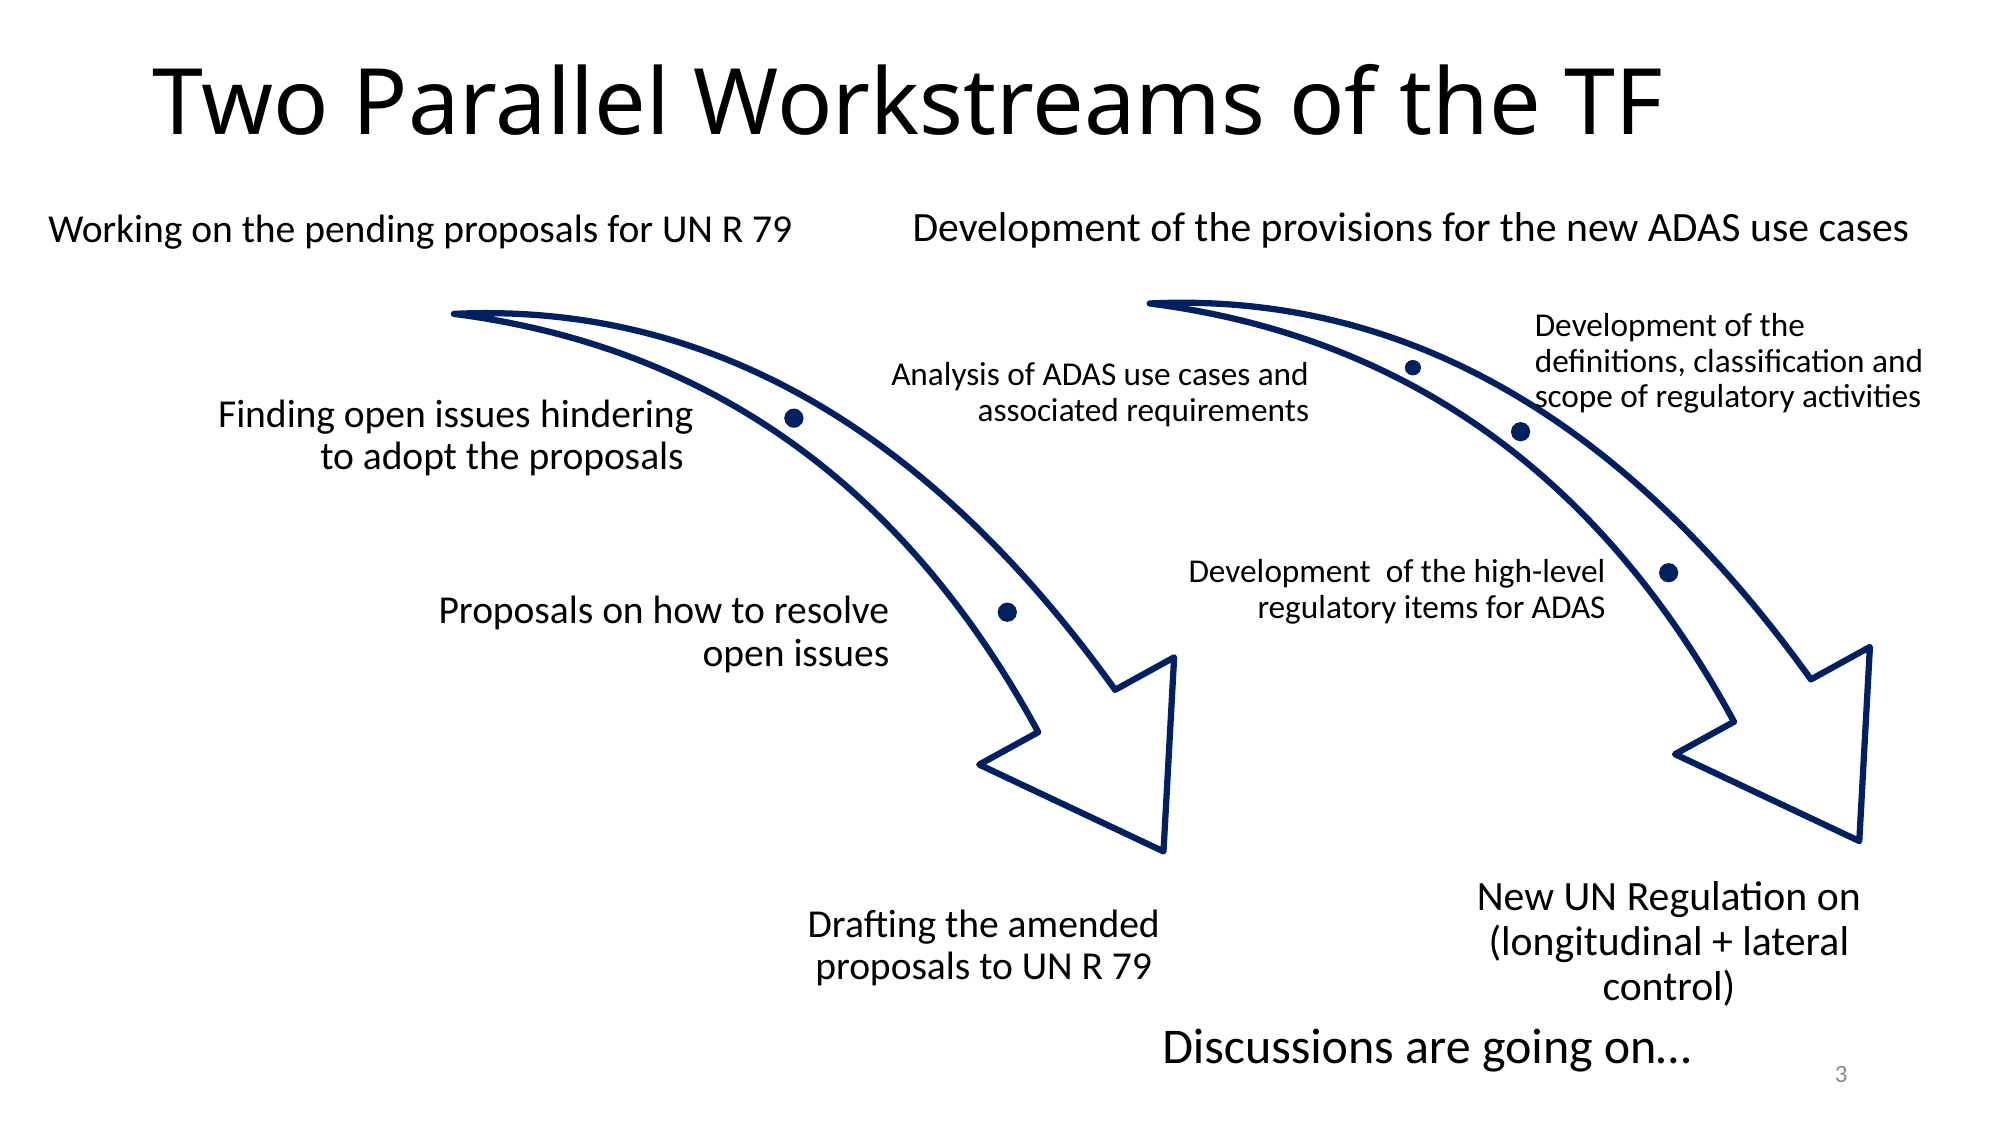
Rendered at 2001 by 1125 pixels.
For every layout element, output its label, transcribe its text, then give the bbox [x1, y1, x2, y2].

title Two Parallel Workstreams of the TF [137, 22, 1863, 152]
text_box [618, 124, 1952, 1014]
text_box Discussions are going on… [1147, 1014, 1729, 1104]
slide_number 3 [1729, 1042, 1863, 1103]
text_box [0, 152, 1286, 1042]
